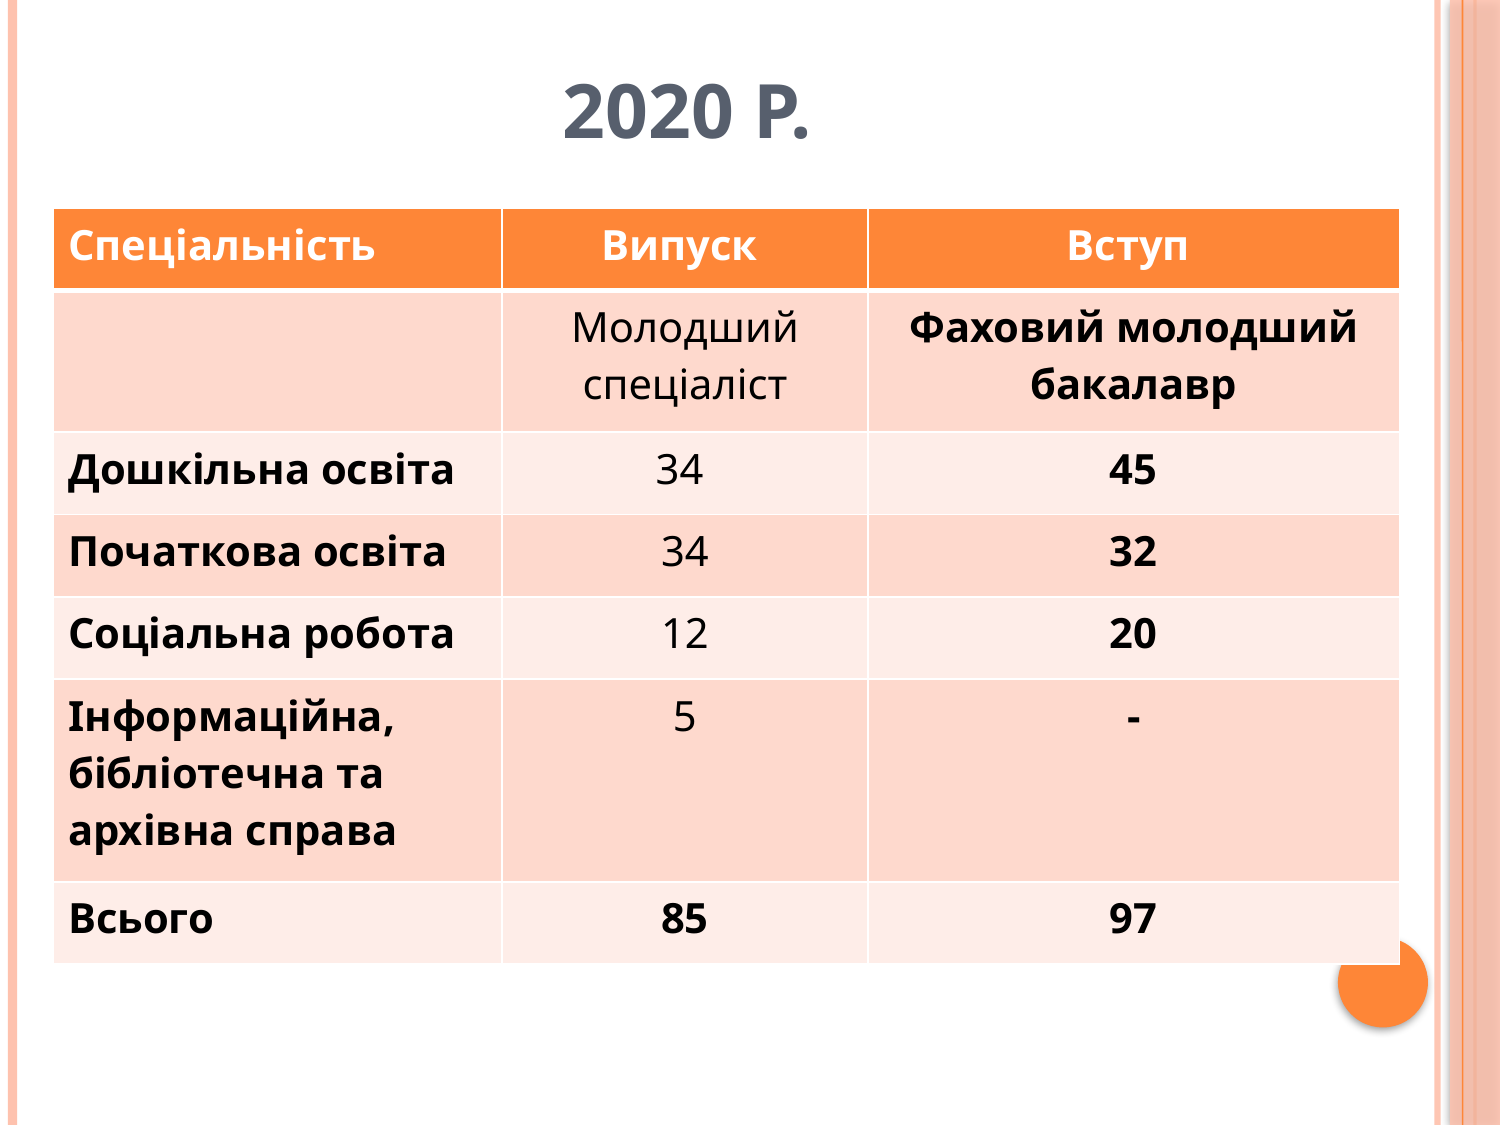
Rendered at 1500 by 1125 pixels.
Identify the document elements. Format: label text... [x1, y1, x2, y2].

table_header Спеціальність [54, 209, 501, 288]
table_cell Молодший спеціаліст [503, 293, 867, 431]
table_cell [54, 293, 501, 431]
title 2020 р. [75, 45, 1300, 161]
table_cell 97 [869, 883, 1399, 963]
table_cell Інформаційна, бібліотечна та архівна справа [54, 680, 501, 881]
table_header Випуск [503, 209, 867, 288]
table_cell 45 [869, 433, 1399, 514]
table_cell 85 [503, 883, 867, 963]
table_cell - [869, 680, 1399, 881]
table_cell 5 [503, 680, 867, 881]
table_cell 34 [503, 515, 867, 596]
table_cell Соціальна робота [54, 598, 501, 678]
table_cell Фаховий молодший бакалавр [869, 293, 1399, 431]
table_cell Початкова освіта [54, 515, 501, 596]
table_cell 20 [869, 598, 1399, 678]
table_cell Всього [54, 883, 501, 963]
table_cell Дошкільна освіта [54, 433, 501, 514]
table_header Вступ [869, 209, 1399, 288]
table_cell 12 [503, 598, 867, 678]
table_cell 32 [869, 515, 1399, 596]
table_cell 34 [503, 433, 867, 514]
